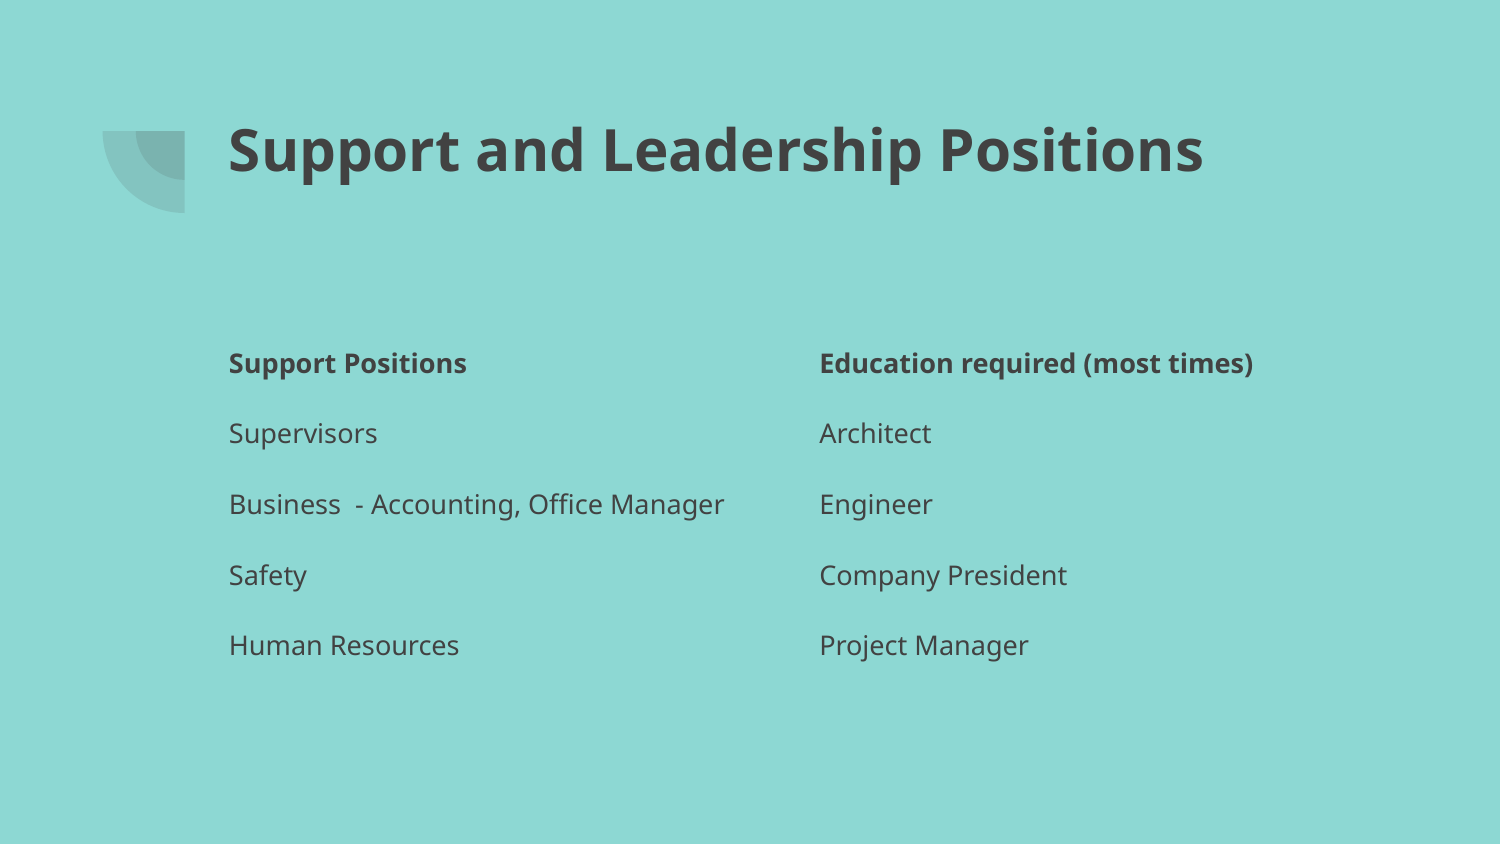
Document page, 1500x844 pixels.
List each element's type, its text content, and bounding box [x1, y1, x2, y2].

title Support and Leadership Positions [213, 98, 1368, 263]
list Education required (most times) Architect Engineer Company President Project Manager [804, 326, 1368, 744]
list Support Positions Supervisors Business - Accounting, Office Manager Safety Human Resources [213, 326, 777, 744]
